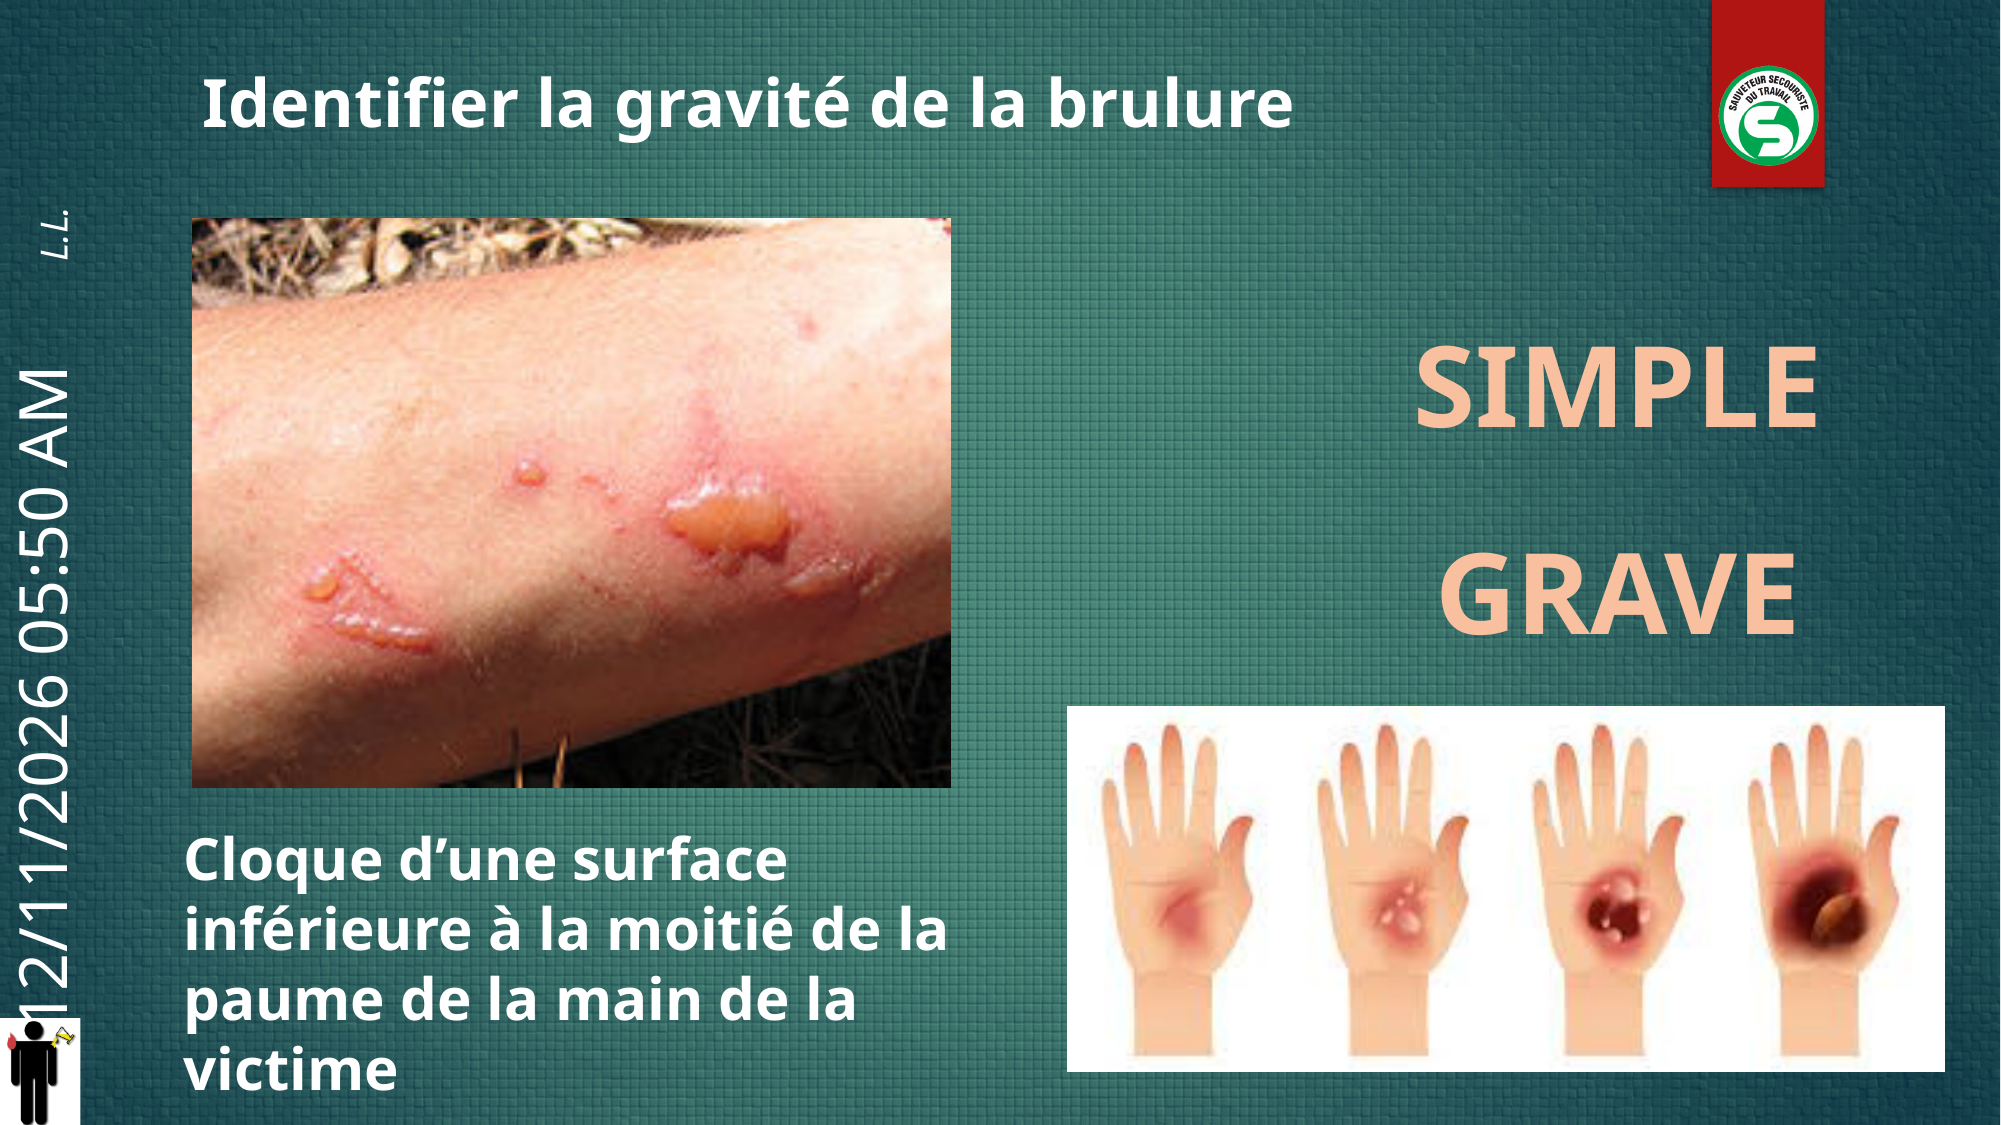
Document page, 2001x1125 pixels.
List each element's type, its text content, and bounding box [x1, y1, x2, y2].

text_box GRAVE [1420, 514, 1816, 665]
picture [0, 1018, 81, 1125]
picture [192, 218, 952, 788]
text_box Identifier la gravité de la brulure [187, 53, 1369, 149]
picture [1718, 65, 1819, 166]
text_box Cloque d’une surface inférieure à la moitié de la paume de la main de la victime [168, 815, 1047, 1110]
picture [1066, 706, 1946, 1072]
text_box SIMPLE [1398, 307, 1838, 458]
